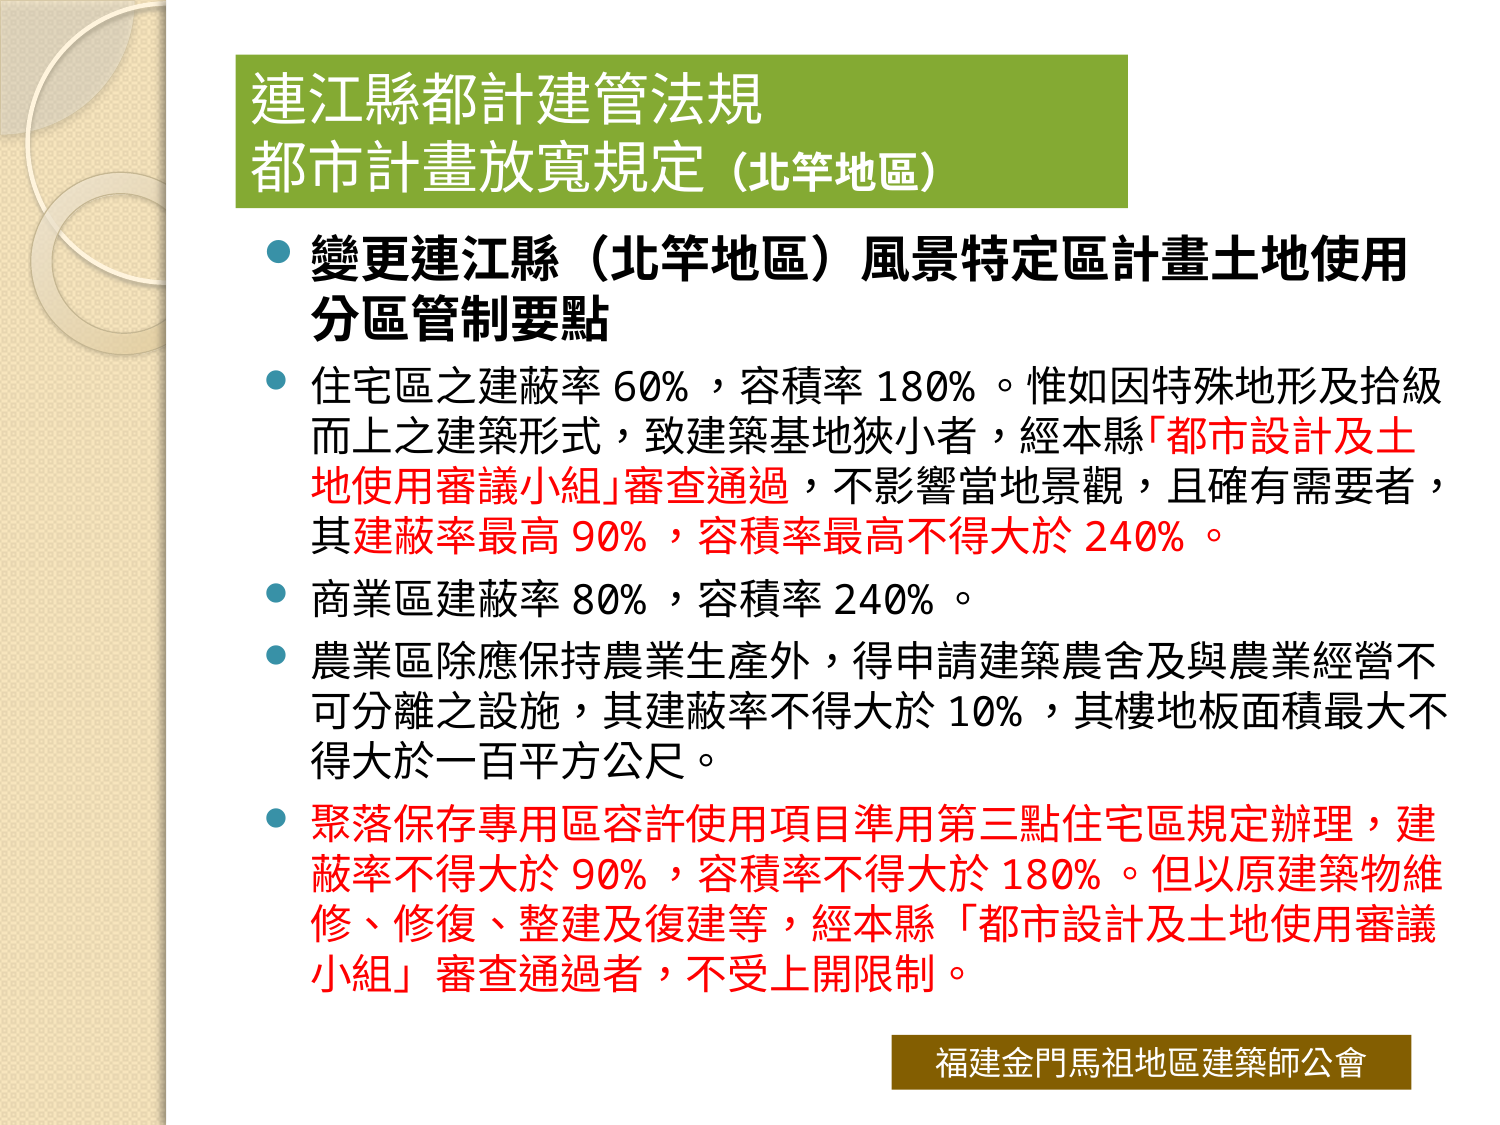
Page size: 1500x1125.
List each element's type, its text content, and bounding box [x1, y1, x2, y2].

list 變更連江縣（北竿地區）風景特定區計畫土地使用分區管制要點 住宅區之建蔽率60%，容積率180%。惟如因特殊地形及拾級而上之建築形式，致建築基地狹小者，經本縣｢都市設計及土地使用審議小組｣審查通過，不影響當地景觀，且確有需要者，其建蔽率最高90%，容積率最高不得大於240%。 商業區建蔽率80%，容積率240%。 農業區除應保持農業生產外，得申請建築農舍及與農業經營不可分離之設施，其建蔽率不得大於10%，其樓地板面積最大不得大於一百平方公尺。 聚落保存專用區容許使用項目準用第三點住宅區規定辦理，建蔽率不得大於90%，容積率不得大於180%。但以原建築物維修、修復、整建及復建等，經本縣「都市設計及土地使用審議小組」審查通過者，不受上開限制。 [235, 219, 1466, 1024]
text_box 福建金門馬祖地區建築師公會 [891, 1034, 1412, 1090]
title 連江縣都計建管法規 都市計畫放寬規定（北竿地區） [235, 54, 1128, 209]
